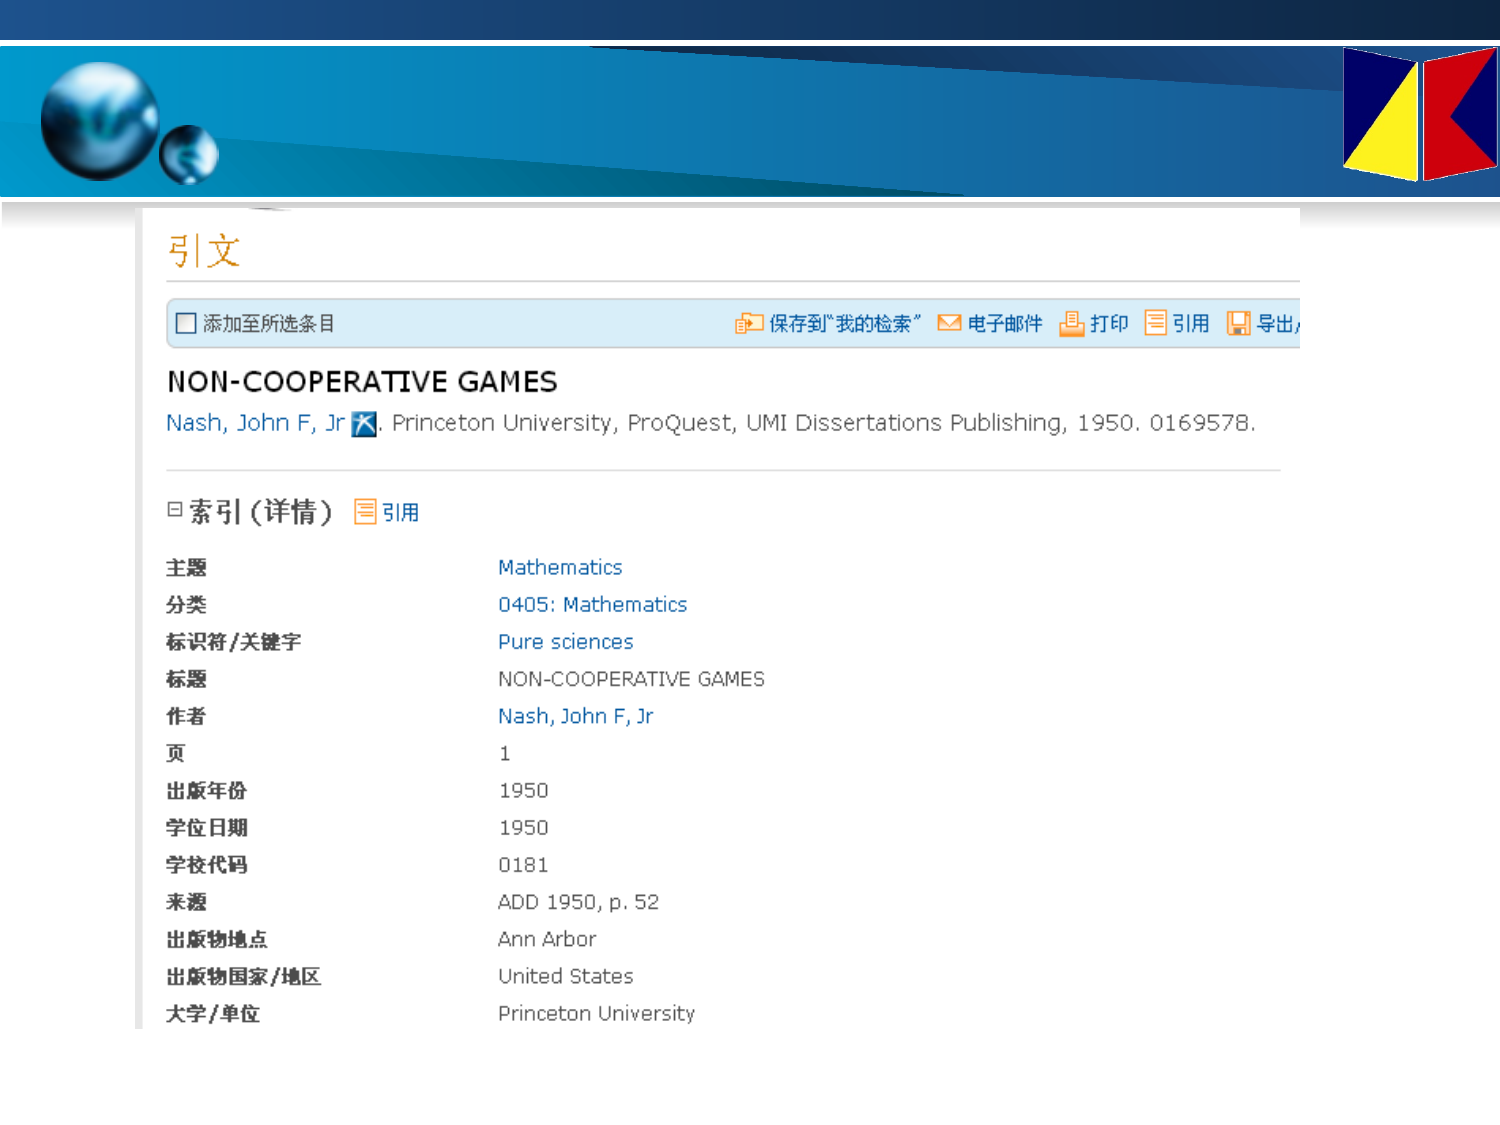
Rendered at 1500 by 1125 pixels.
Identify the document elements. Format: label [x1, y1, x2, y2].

list [135, 207, 1300, 1029]
picture [160, 126, 218, 184]
picture [82, 118, 91, 130]
picture [42, 63, 159, 180]
picture [104, 128, 110, 135]
picture [1328, 42, 1500, 185]
